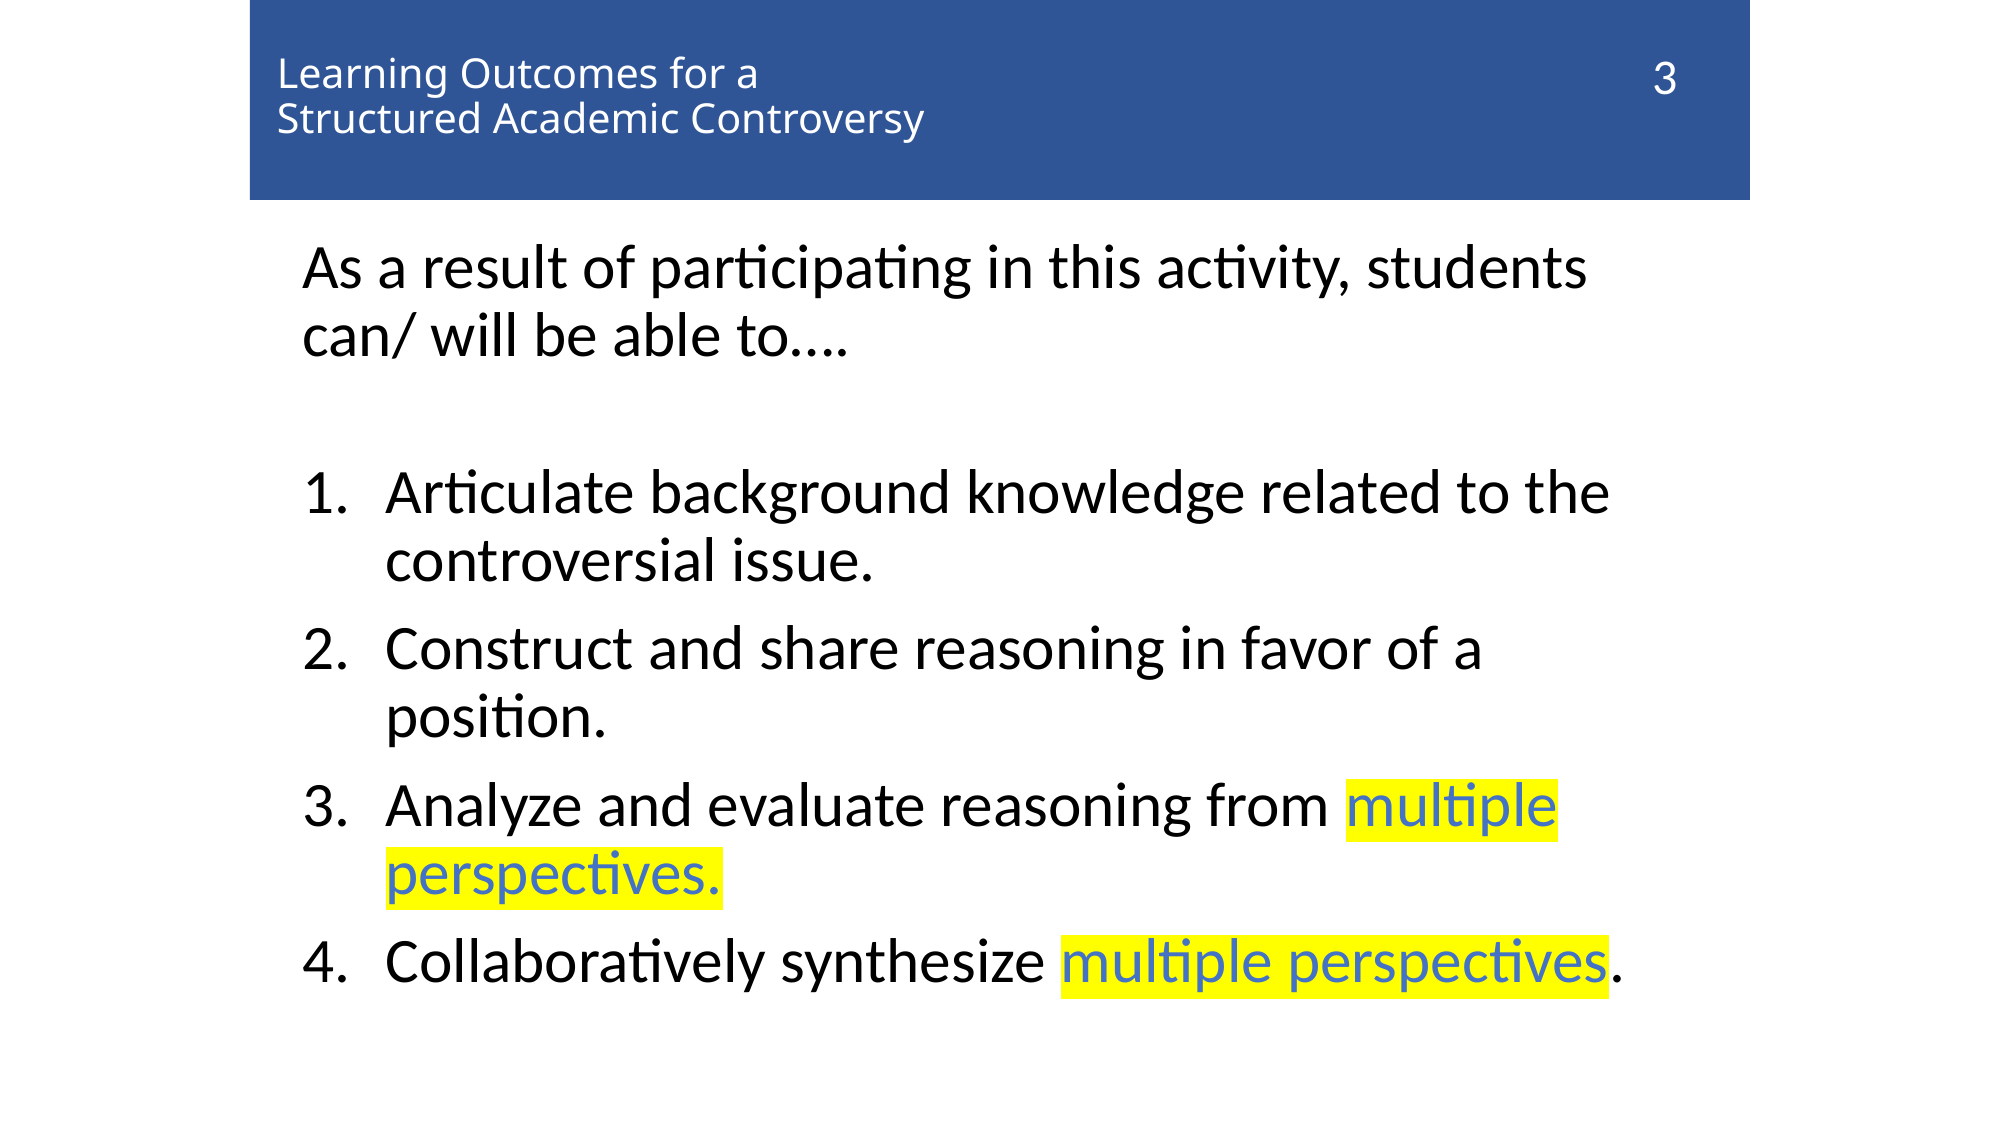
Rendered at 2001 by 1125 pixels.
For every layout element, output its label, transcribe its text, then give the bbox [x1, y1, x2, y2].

title Learning Outcomes for a Structured Academic Controversy [249, 0, 1750, 200]
list As a result of participating in this activity, students can/ will be able to…. Articulate background knowledge related to the controversial issue. Construct and share reasoning in favor of a position. Analyze and evaluate reasoning from multiple perspectives. Collaboratively synthesize multiple perspectives. [287, 139, 1725, 1022]
text_box 3 [1637, 37, 1700, 113]
